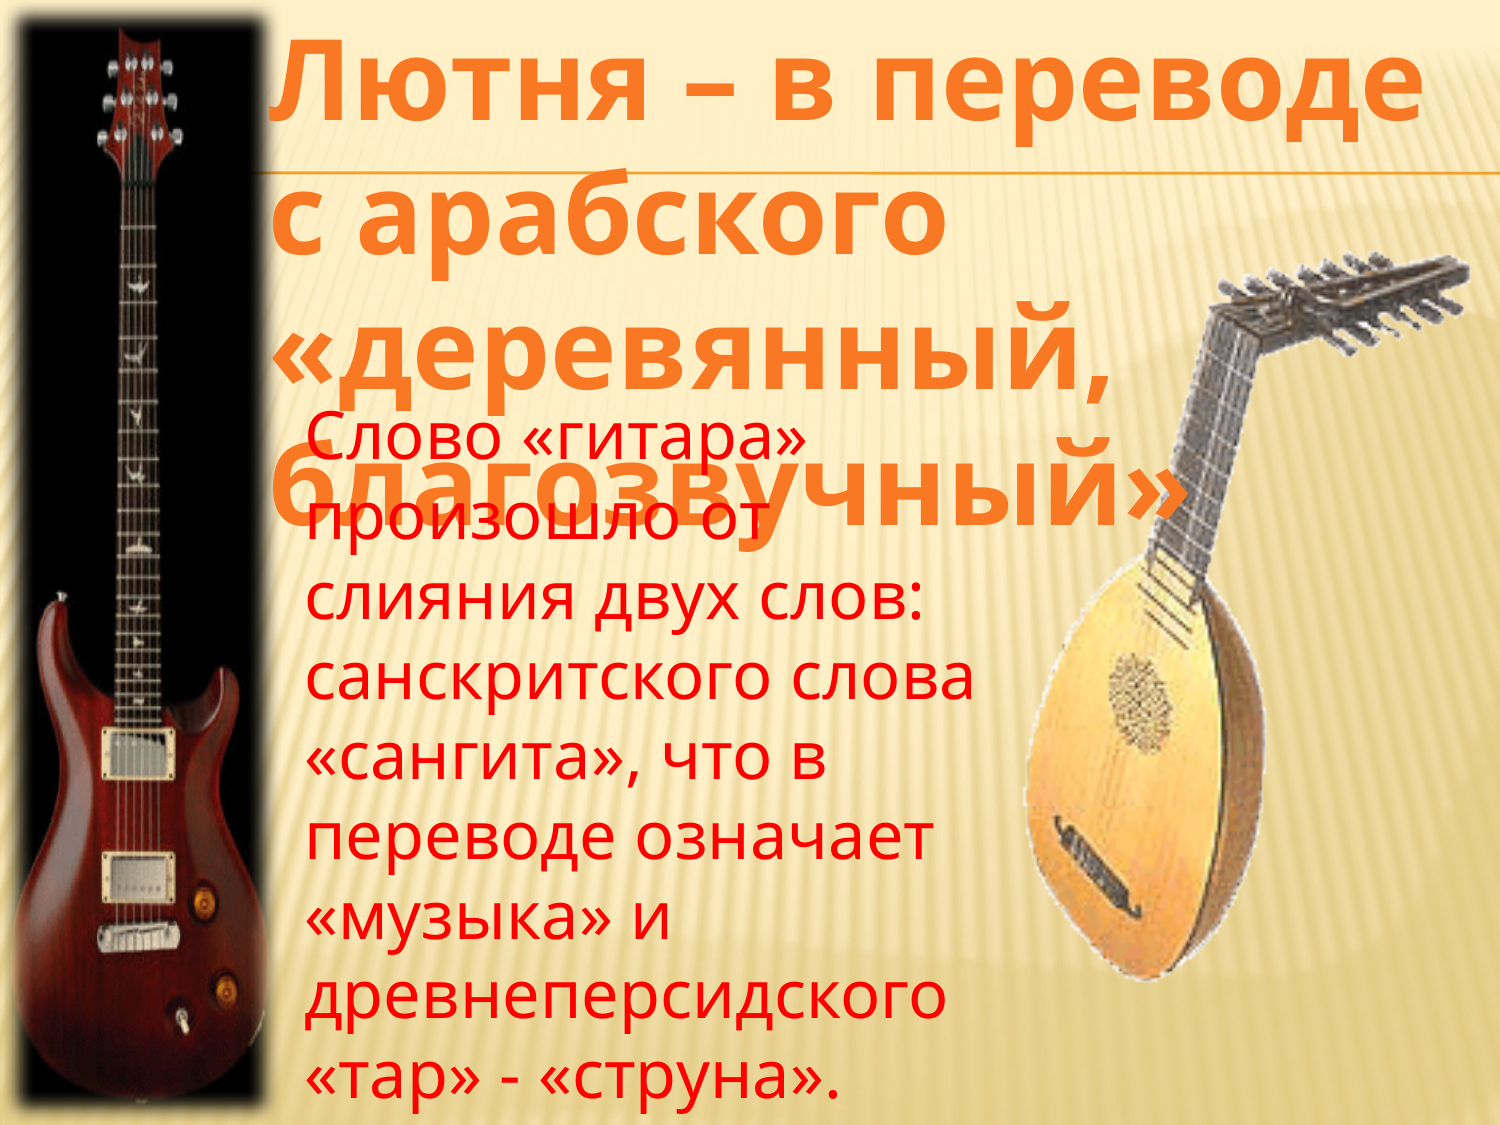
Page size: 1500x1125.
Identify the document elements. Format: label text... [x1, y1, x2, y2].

text_box Слово «гитара» произошло от слияния двух слов: санскритского слова «сангита», что в переводе означает «музыка» и древнеперсидского «тар» - «струна». [289, 385, 998, 1125]
text_box Лютня – в переводе с арабского «деревянный, благозвучный» [283, 0, 1500, 555]
picture [1021, 243, 1500, 1024]
picture [0, 0, 282, 1125]
